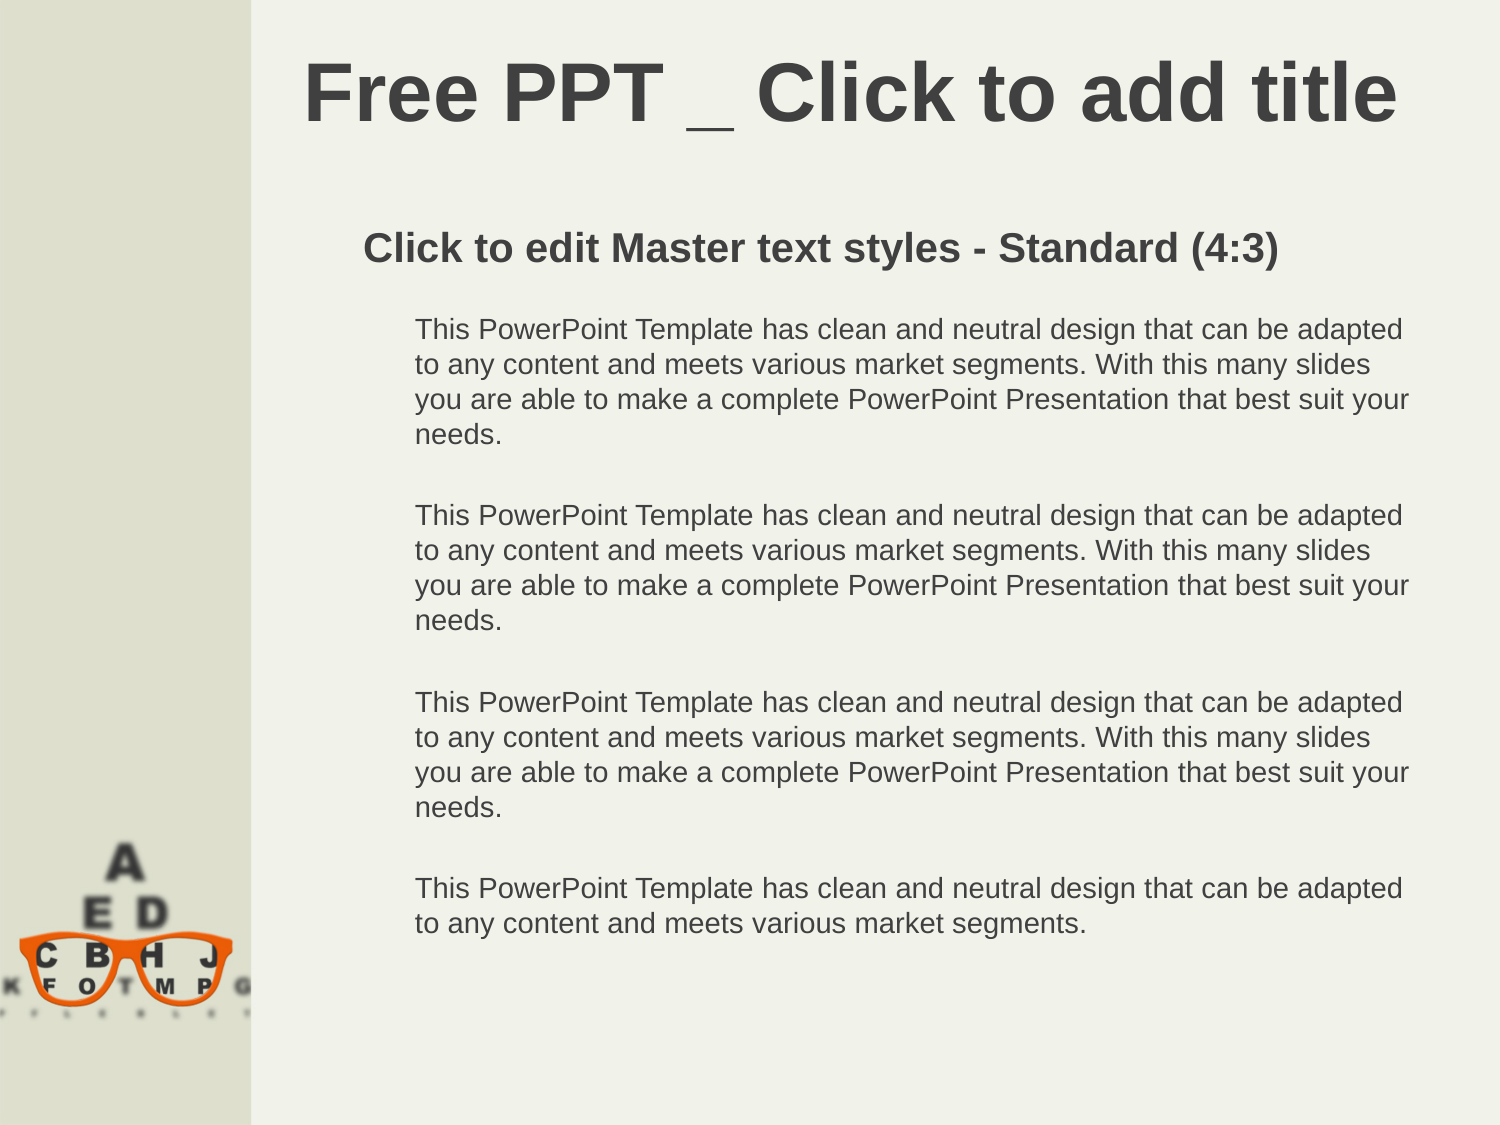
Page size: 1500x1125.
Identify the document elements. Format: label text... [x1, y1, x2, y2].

picture [0, 0, 1500, 1125]
list This PowerPoint Template has clean and neutral design that can be adapted to any content and meets various market segments. With this many slides you are able to make a complete PowerPoint Presentation that best suit your needs. This PowerPoint Template has clean and neutral design that can be adapted to any content and meets various market segments. With this many slides you are able to make a complete PowerPoint Presentation that best suit your needs. This PowerPoint Template has clean and neutral design that can be adapted to any content and meets various market segments. With this many slides you are able to make a complete PowerPoint Presentation that best suit your needs. This PowerPoint Template has clean and neutral design that can be adapted to any content and meets various market segments. [350, 302, 1427, 984]
title Free PPT _ Click to add title [265, 0, 1500, 176]
list Click to edit Master text styles - Standard (4:3) [348, 208, 1425, 284]
